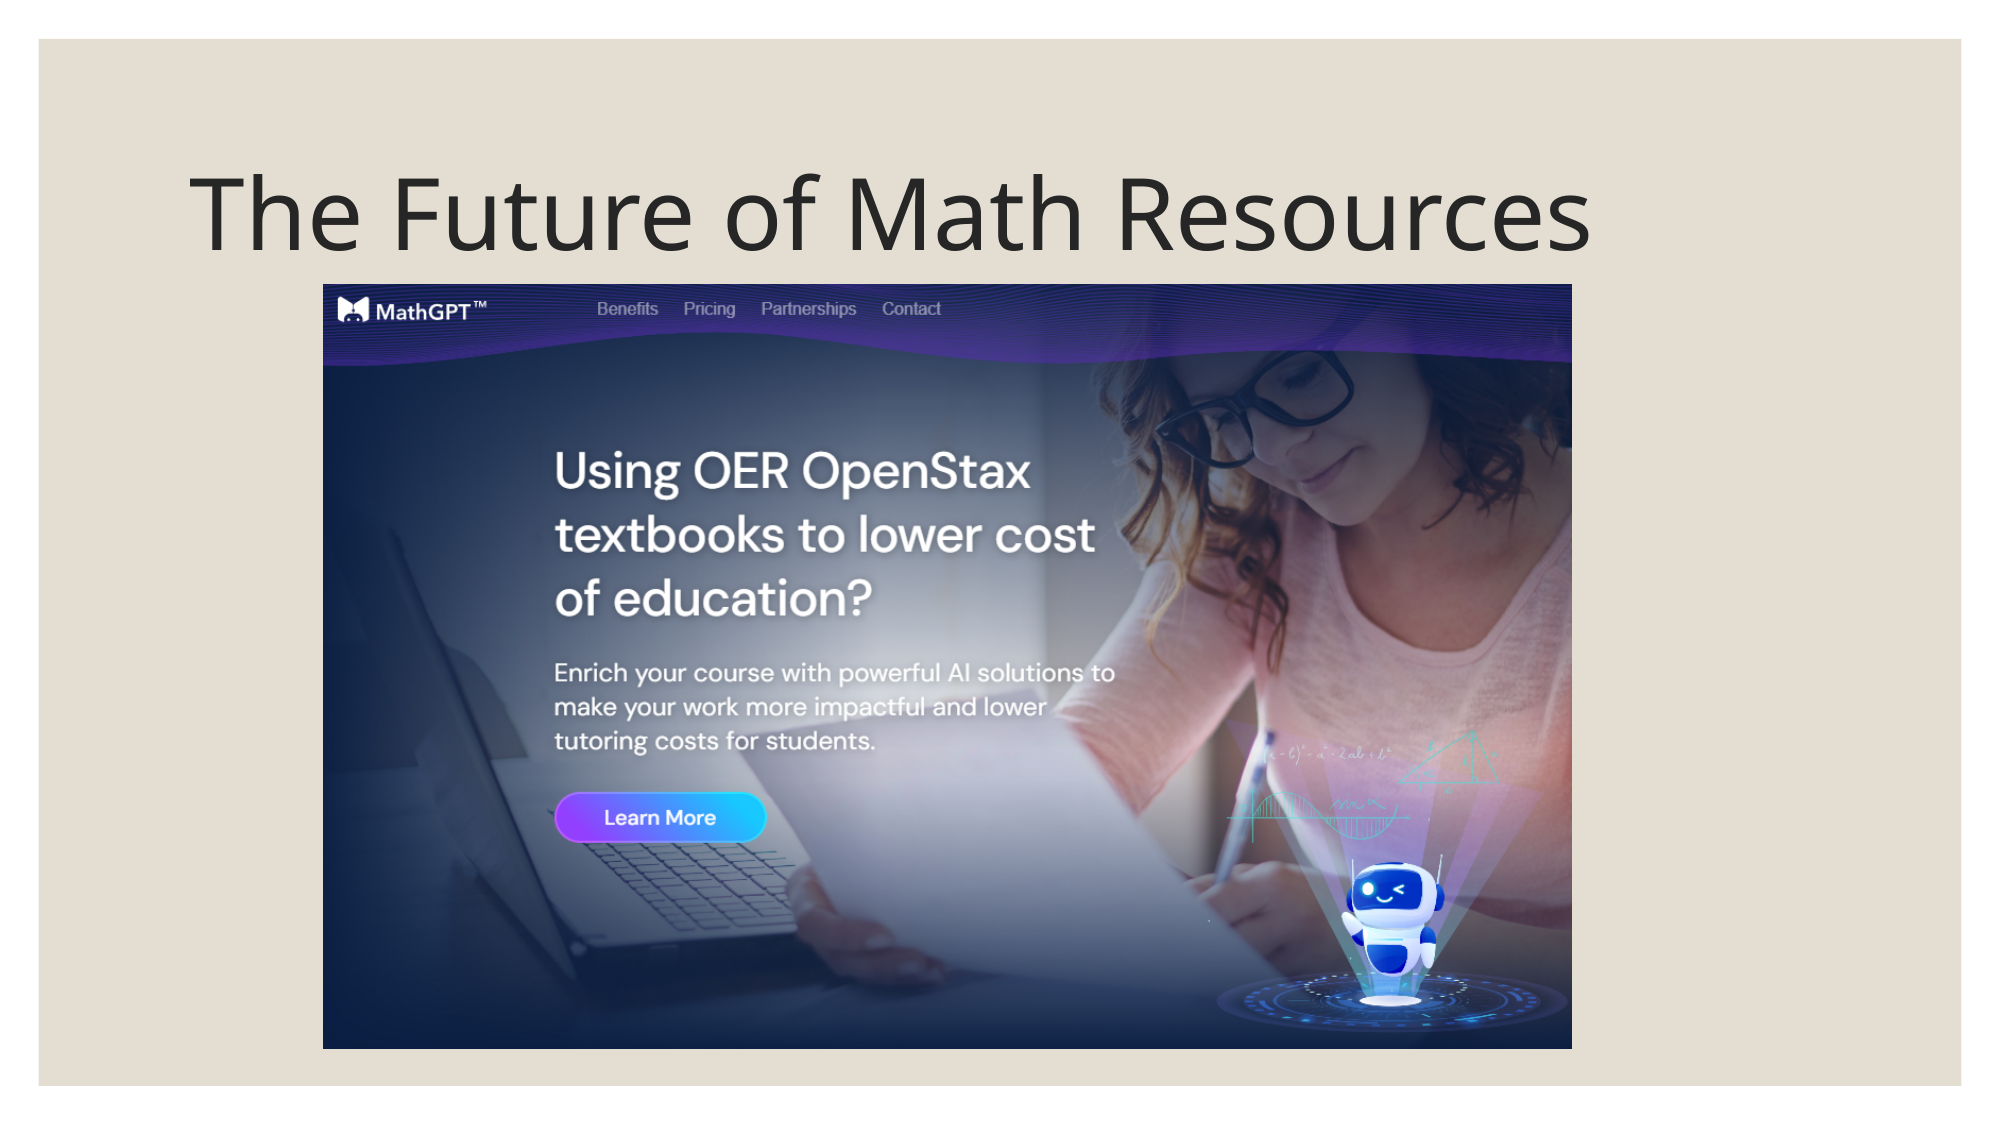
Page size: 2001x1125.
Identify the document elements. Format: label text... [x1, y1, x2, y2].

picture [323, 284, 1572, 1050]
title The Future of Math Resources [174, 105, 1825, 331]
